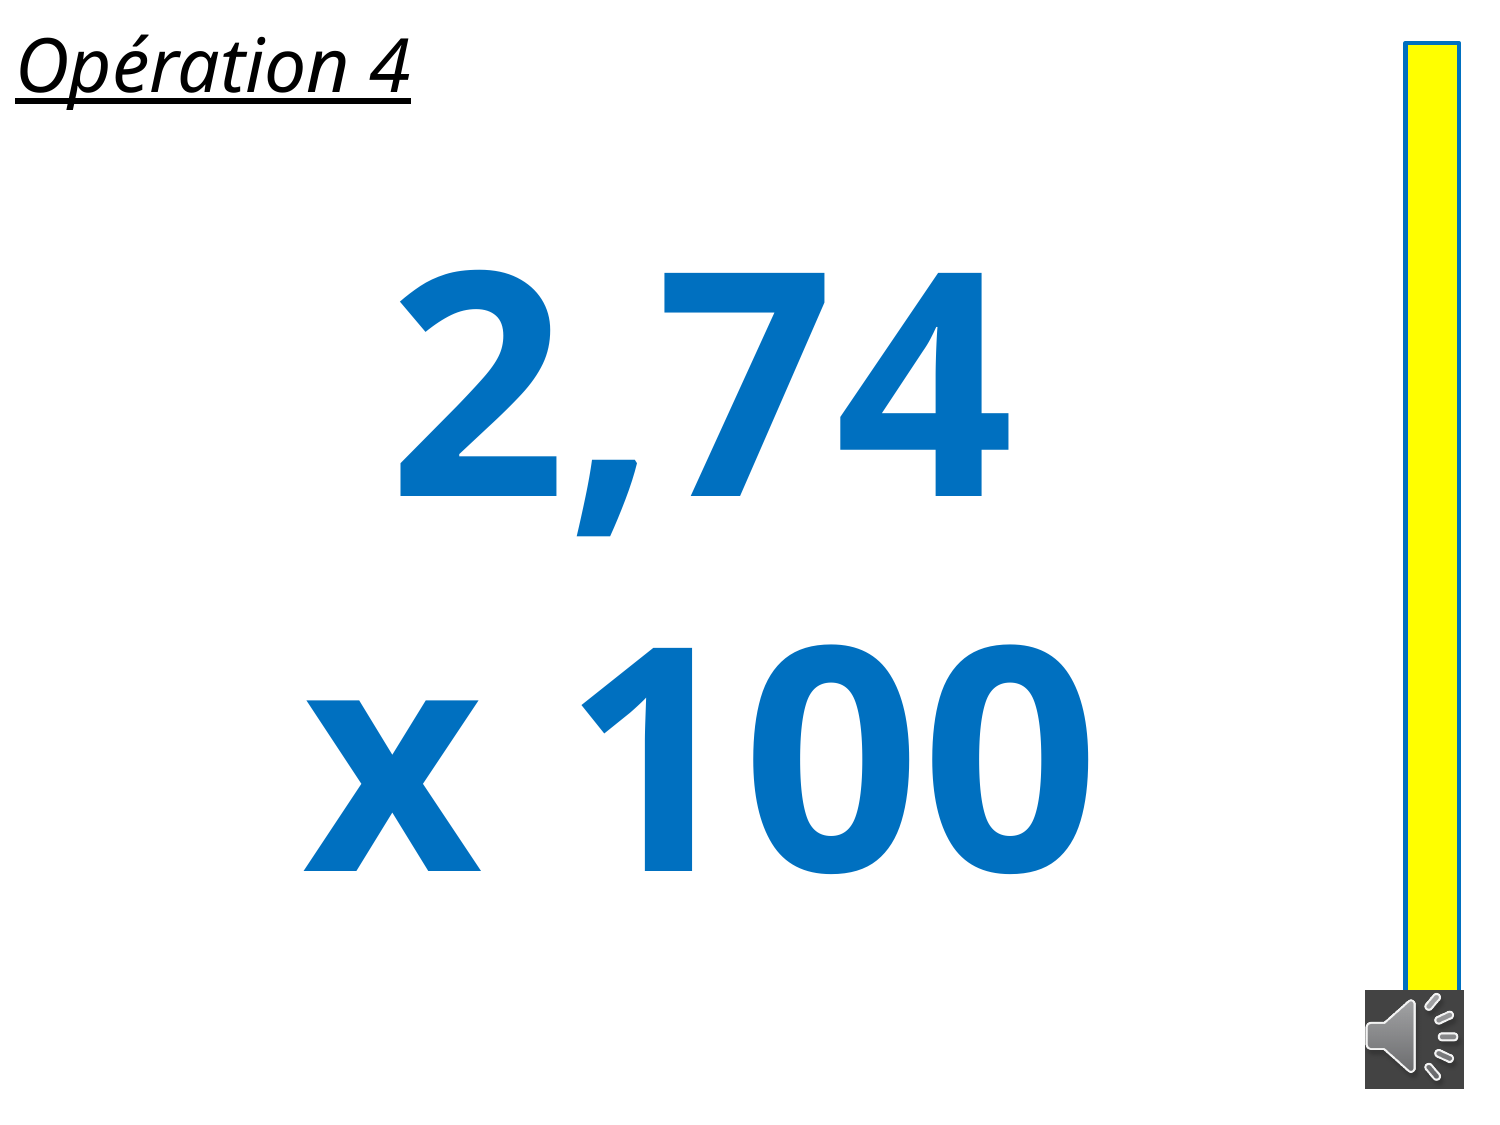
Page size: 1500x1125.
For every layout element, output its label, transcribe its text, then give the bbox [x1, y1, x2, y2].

title Opération 4 [0, 0, 502, 126]
picture [1364, 989, 1465, 1090]
text_box 2,74 x 100 [0, 176, 1403, 941]
text_box [1403, 41, 1461, 987]
